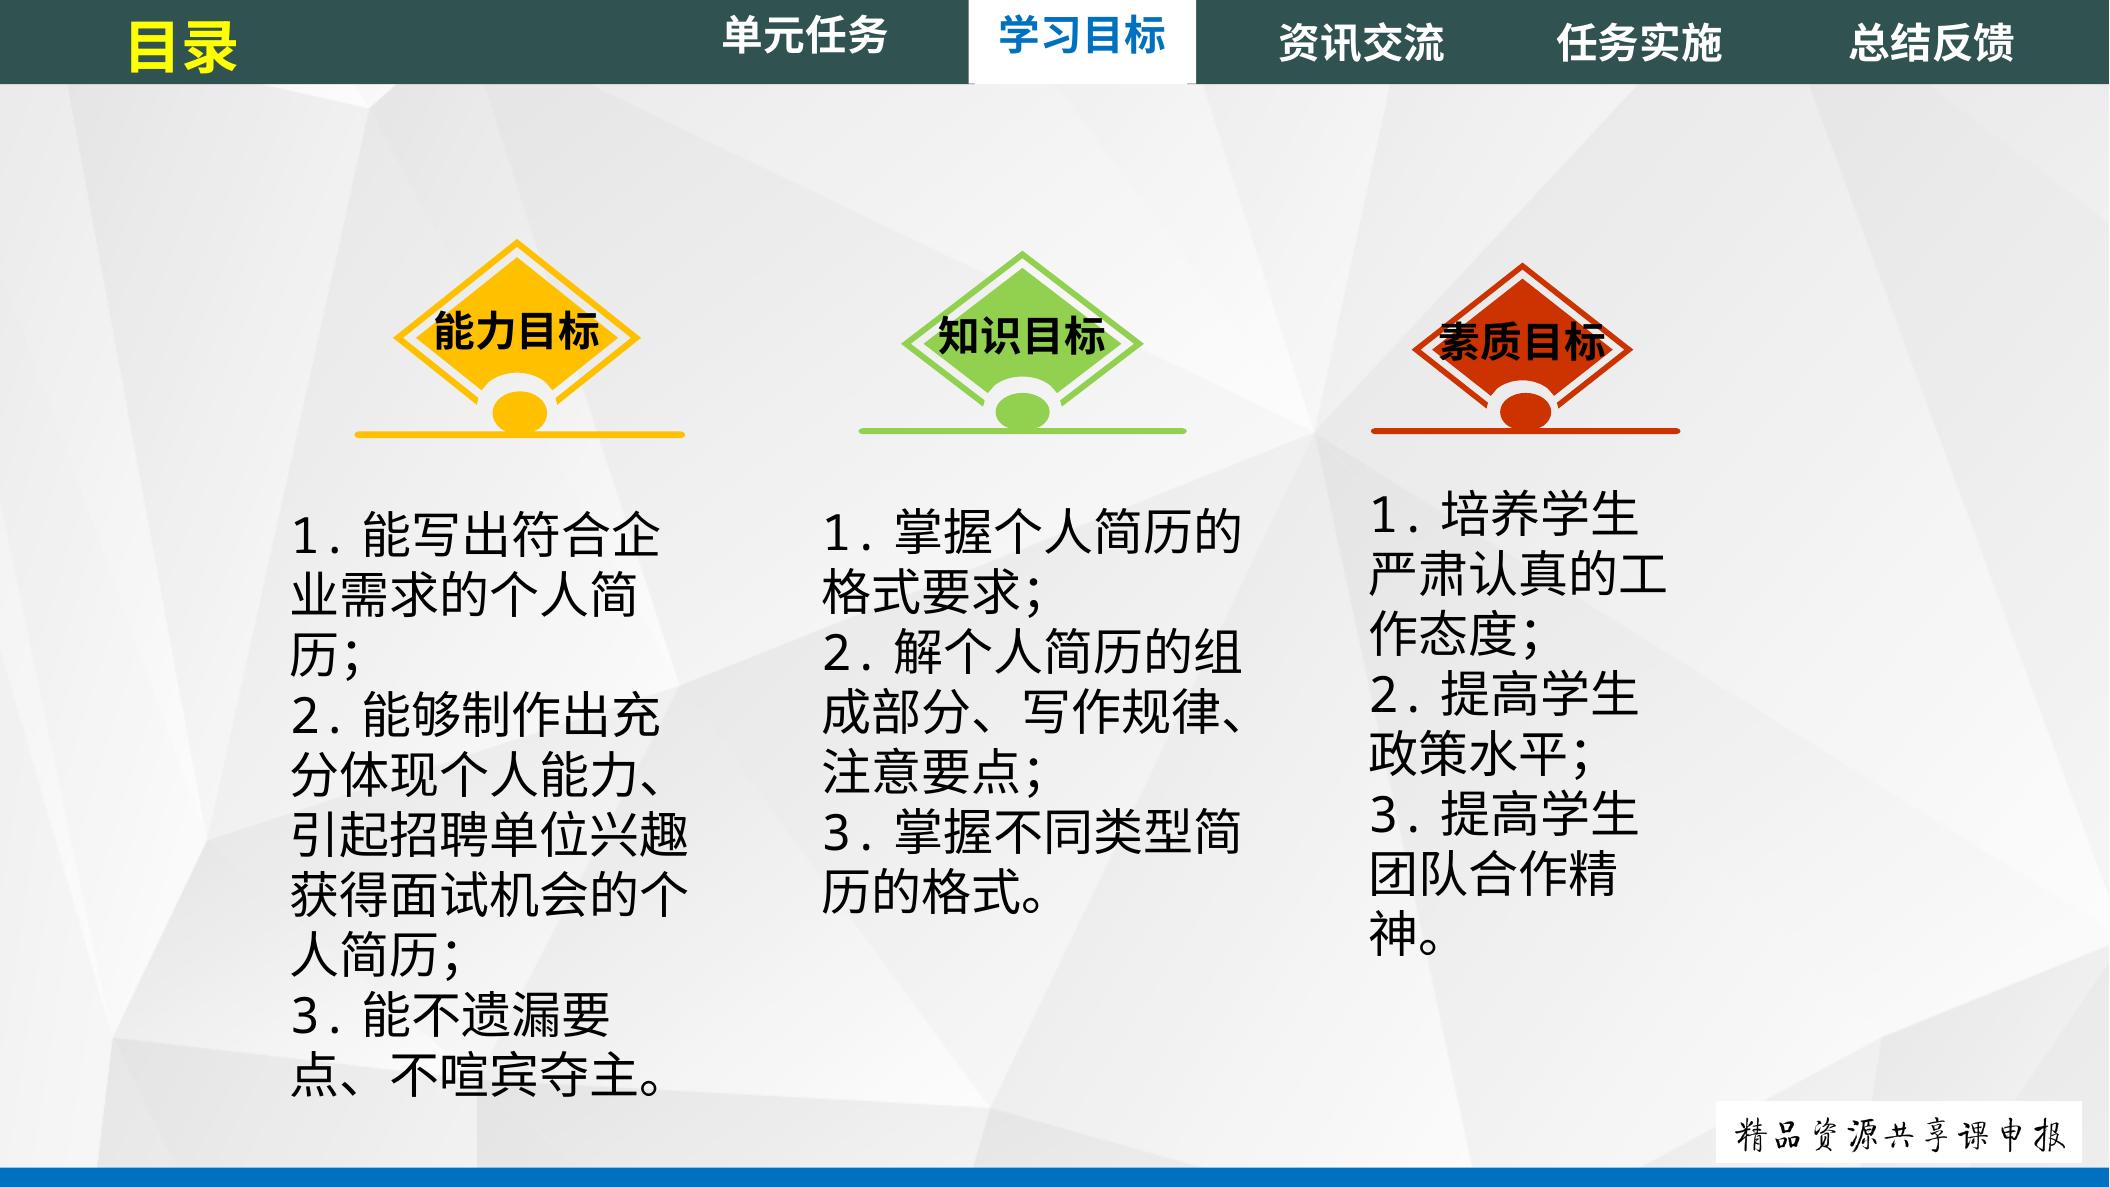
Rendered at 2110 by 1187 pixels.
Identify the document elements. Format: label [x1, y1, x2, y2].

text_box [0, 0, 2109, 1187]
